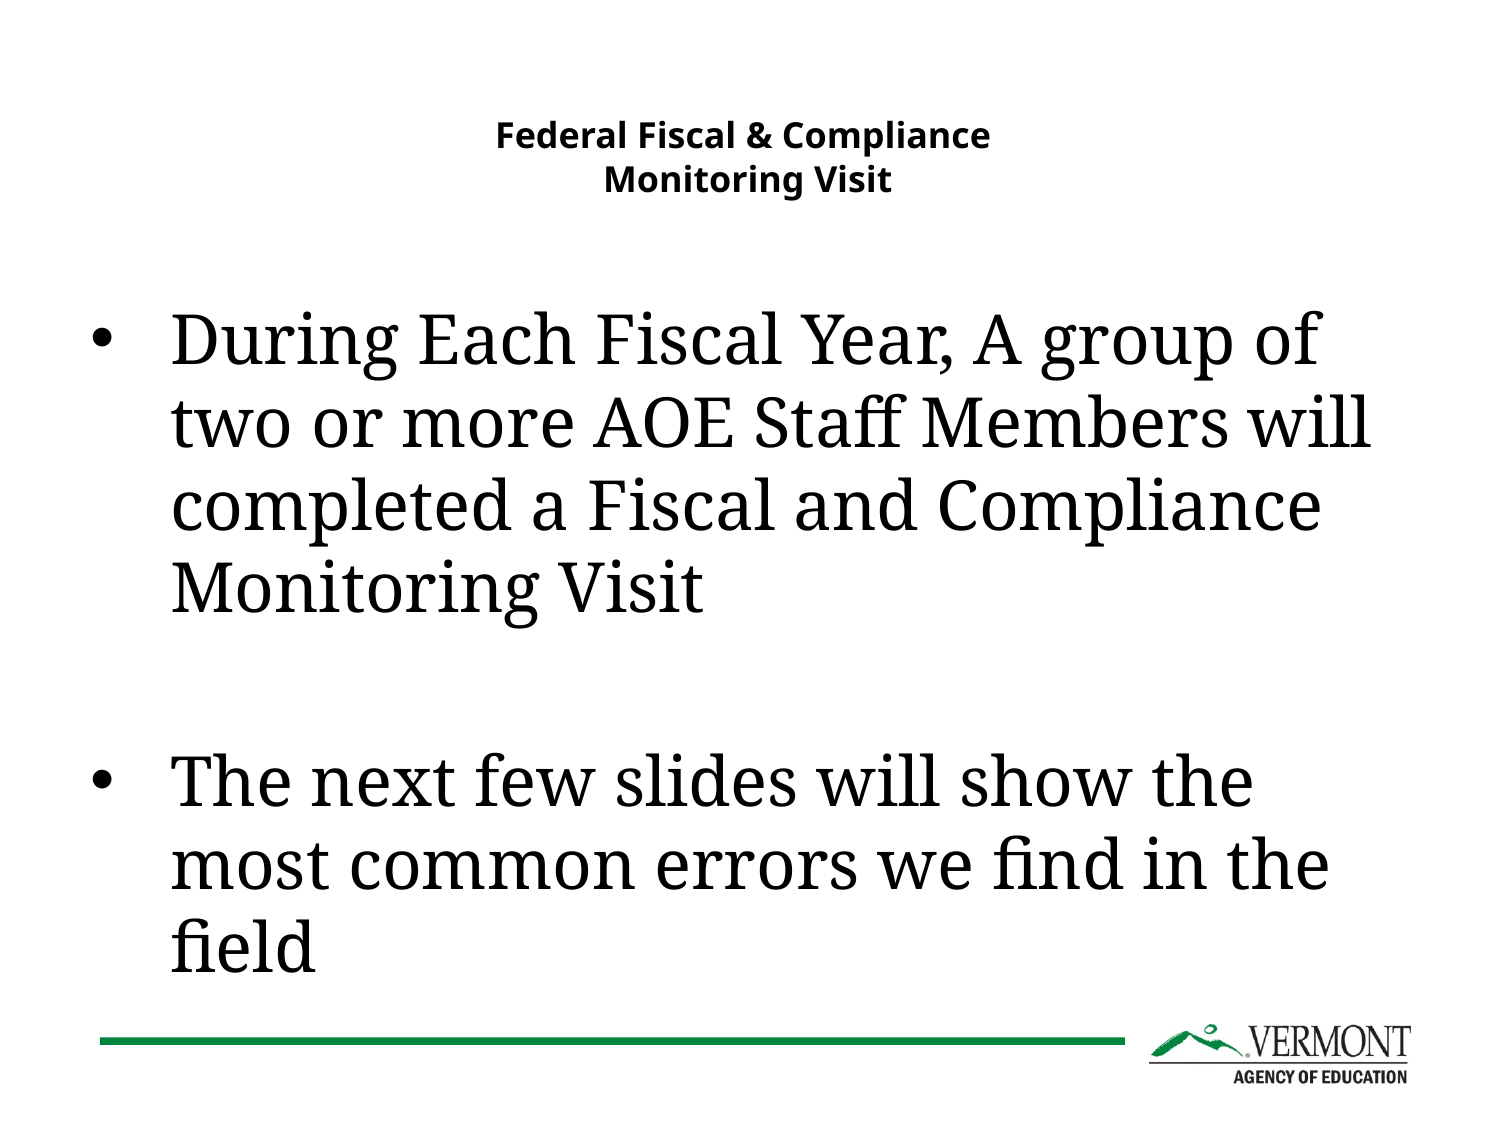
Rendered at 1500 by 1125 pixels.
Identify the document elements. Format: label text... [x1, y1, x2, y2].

picture [1149, 1024, 1411, 1101]
list During Each Fiscal Year, A group of two or more AOE Staff Members will completed a Fiscal and Compliance Monitoring Visit The next few slides will show the most common errors we find in the field [75, 287, 1425, 1000]
title Federal Fiscal & Compliance Monitoring Visit [72, 62, 1423, 250]
